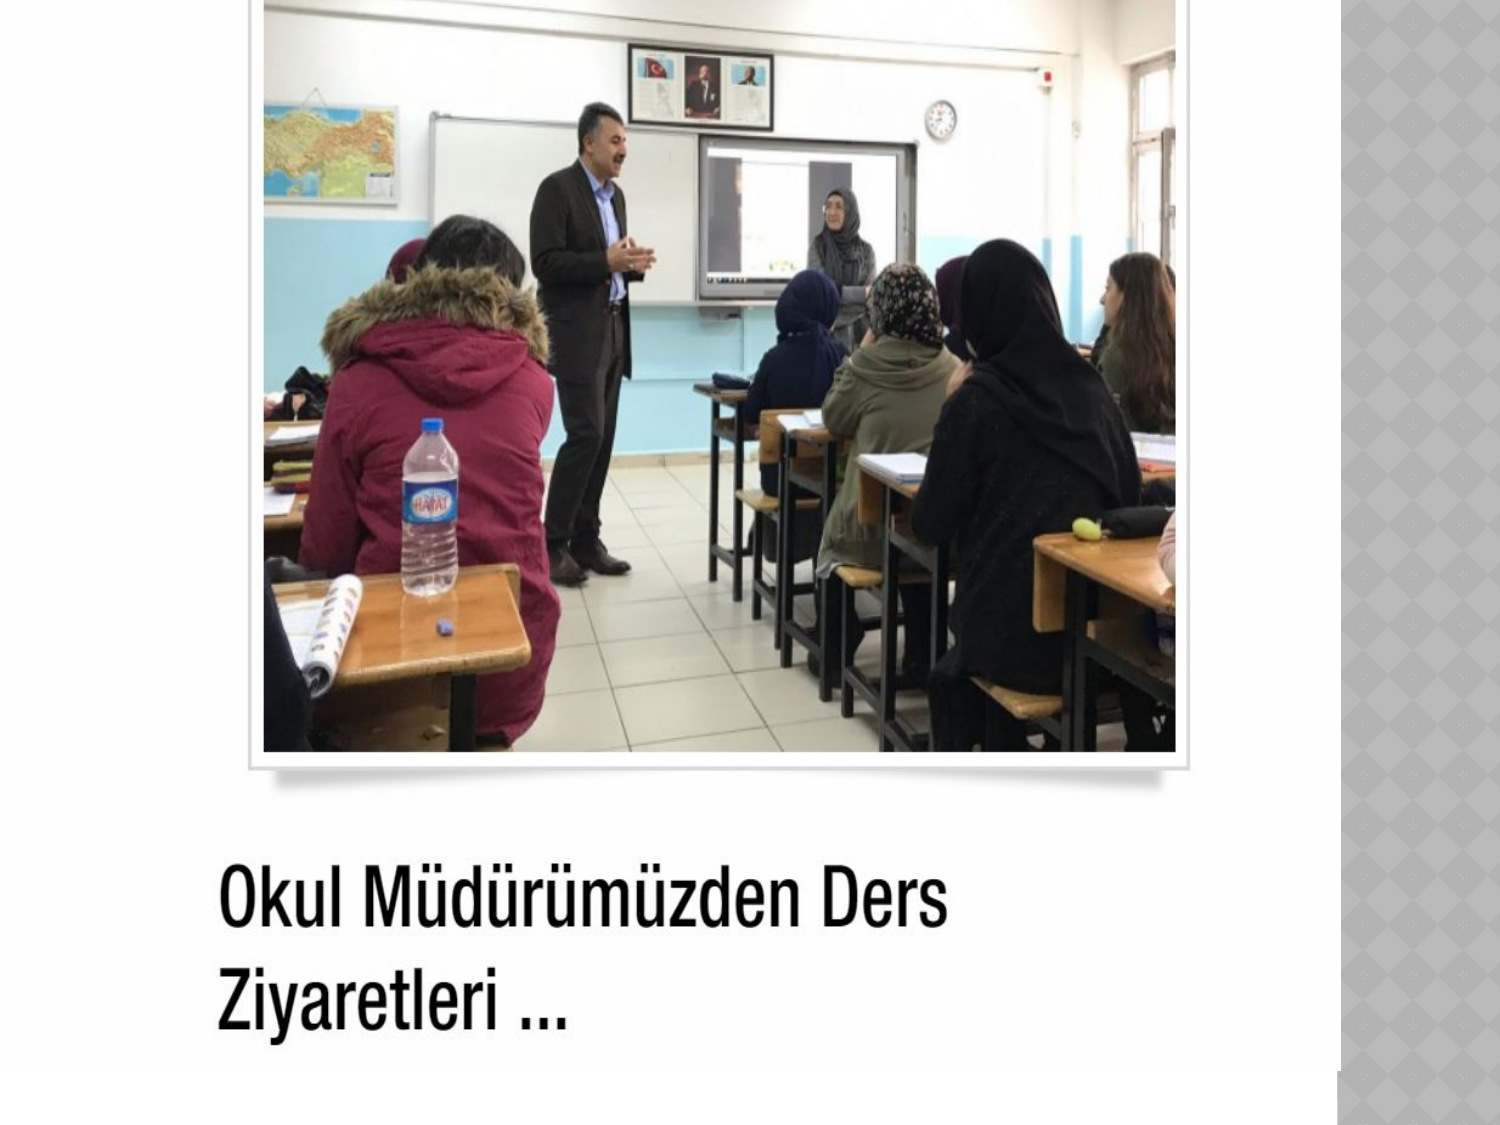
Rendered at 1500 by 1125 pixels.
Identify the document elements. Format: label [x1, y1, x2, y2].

list [0, 0, 1341, 1071]
